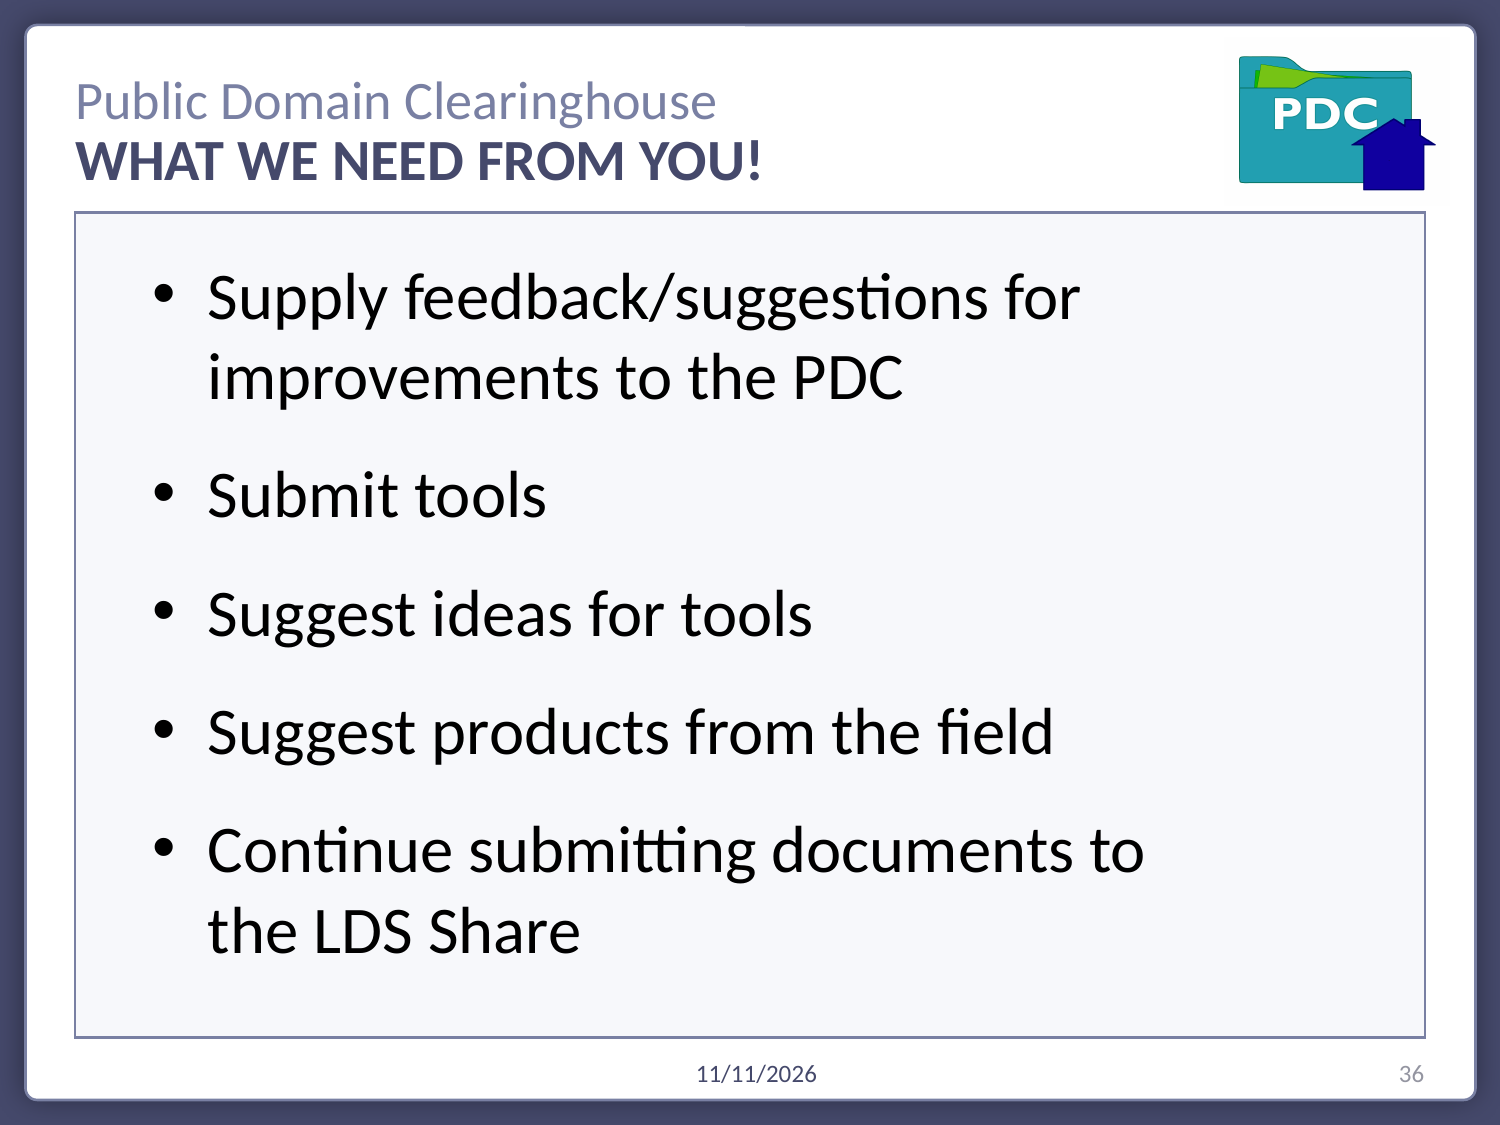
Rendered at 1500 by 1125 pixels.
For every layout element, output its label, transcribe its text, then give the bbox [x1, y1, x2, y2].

picture [1224, 37, 1450, 206]
text_box WHAT WE NEED FROM YOU! [60, 104, 1411, 210]
list Supply feedback/suggestions for improvements to the PDC Submit tools Suggest ideas for tools Suggest products from the field Continue submitting documents to the LDS Share [99, 245, 1425, 1025]
slide_number 36 [1089, 1042, 1440, 1103]
